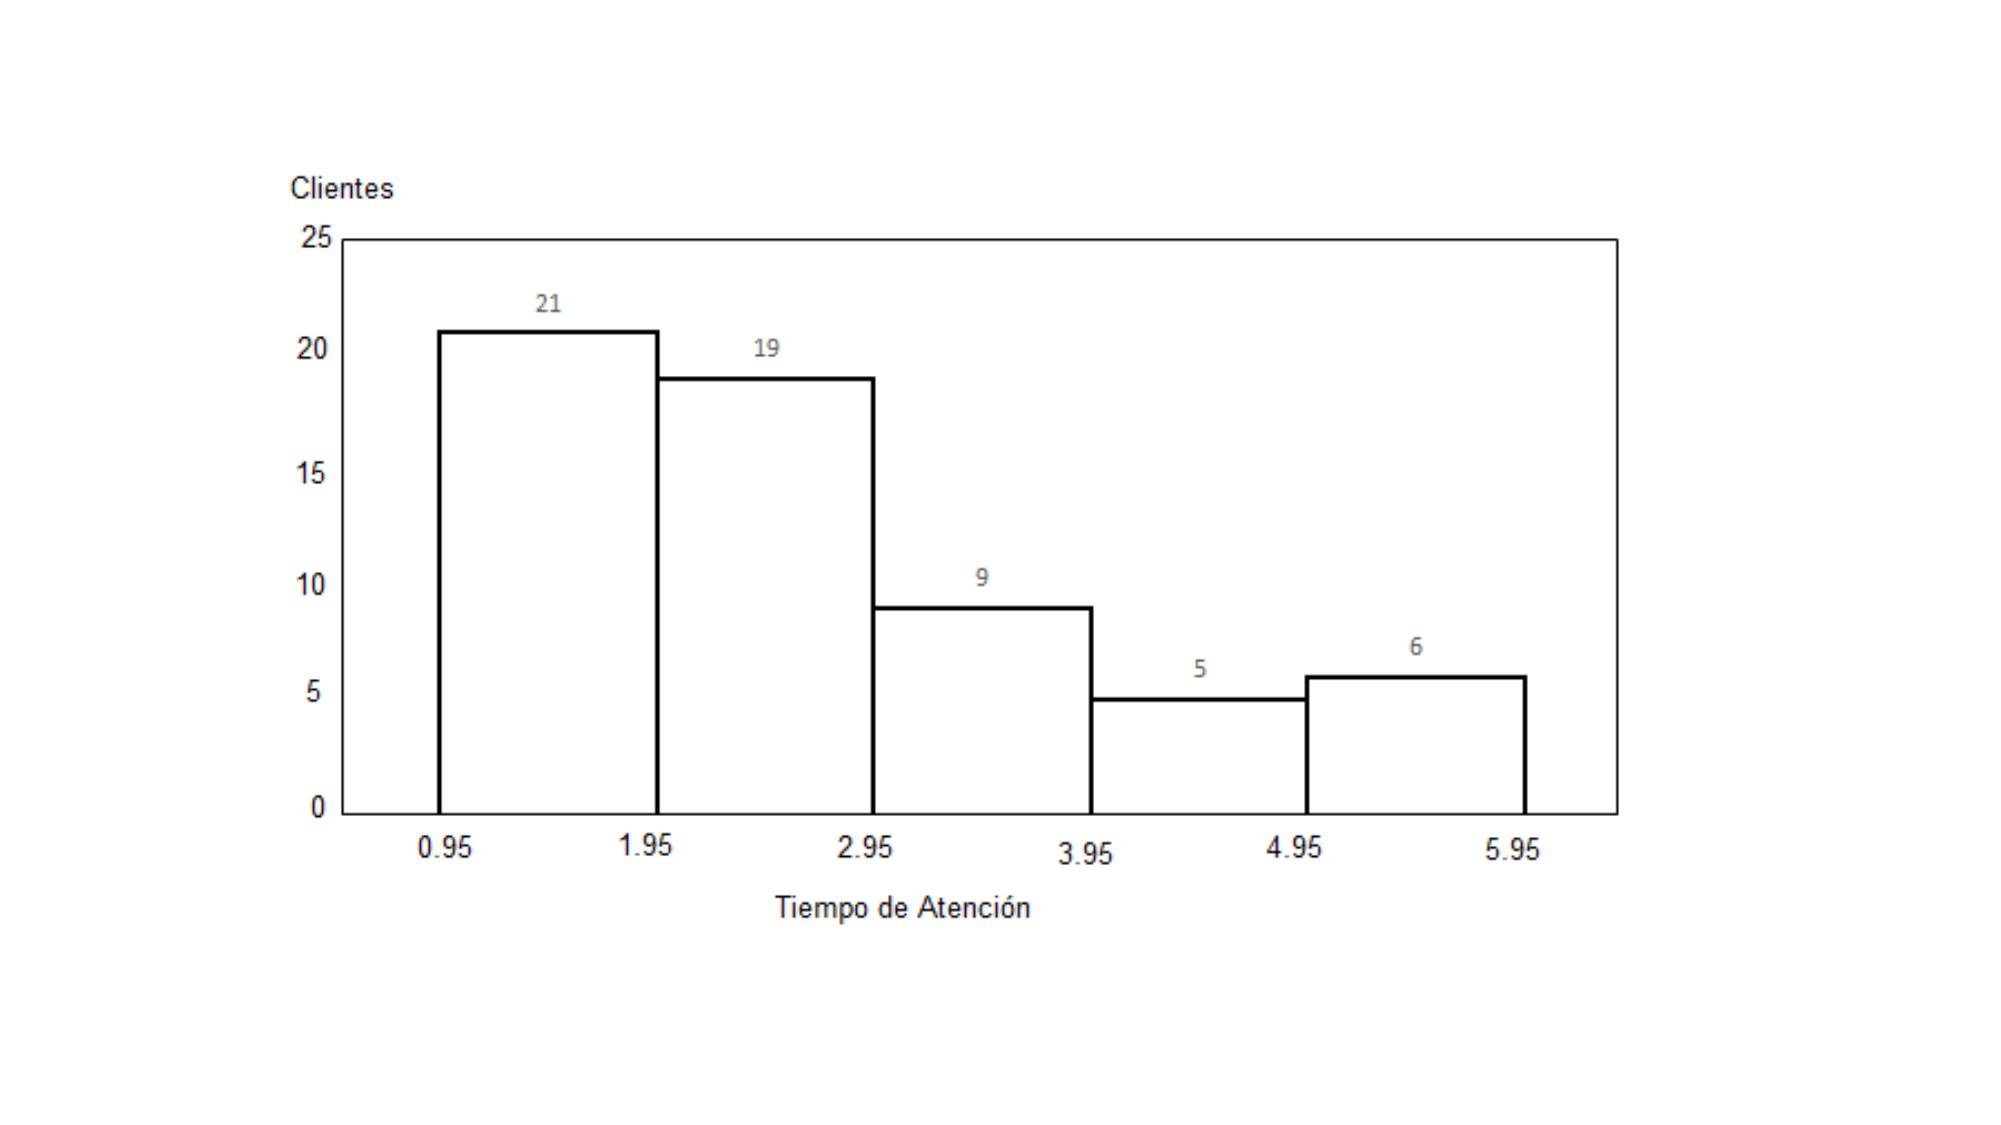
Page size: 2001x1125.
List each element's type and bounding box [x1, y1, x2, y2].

picture [282, 159, 1648, 934]
